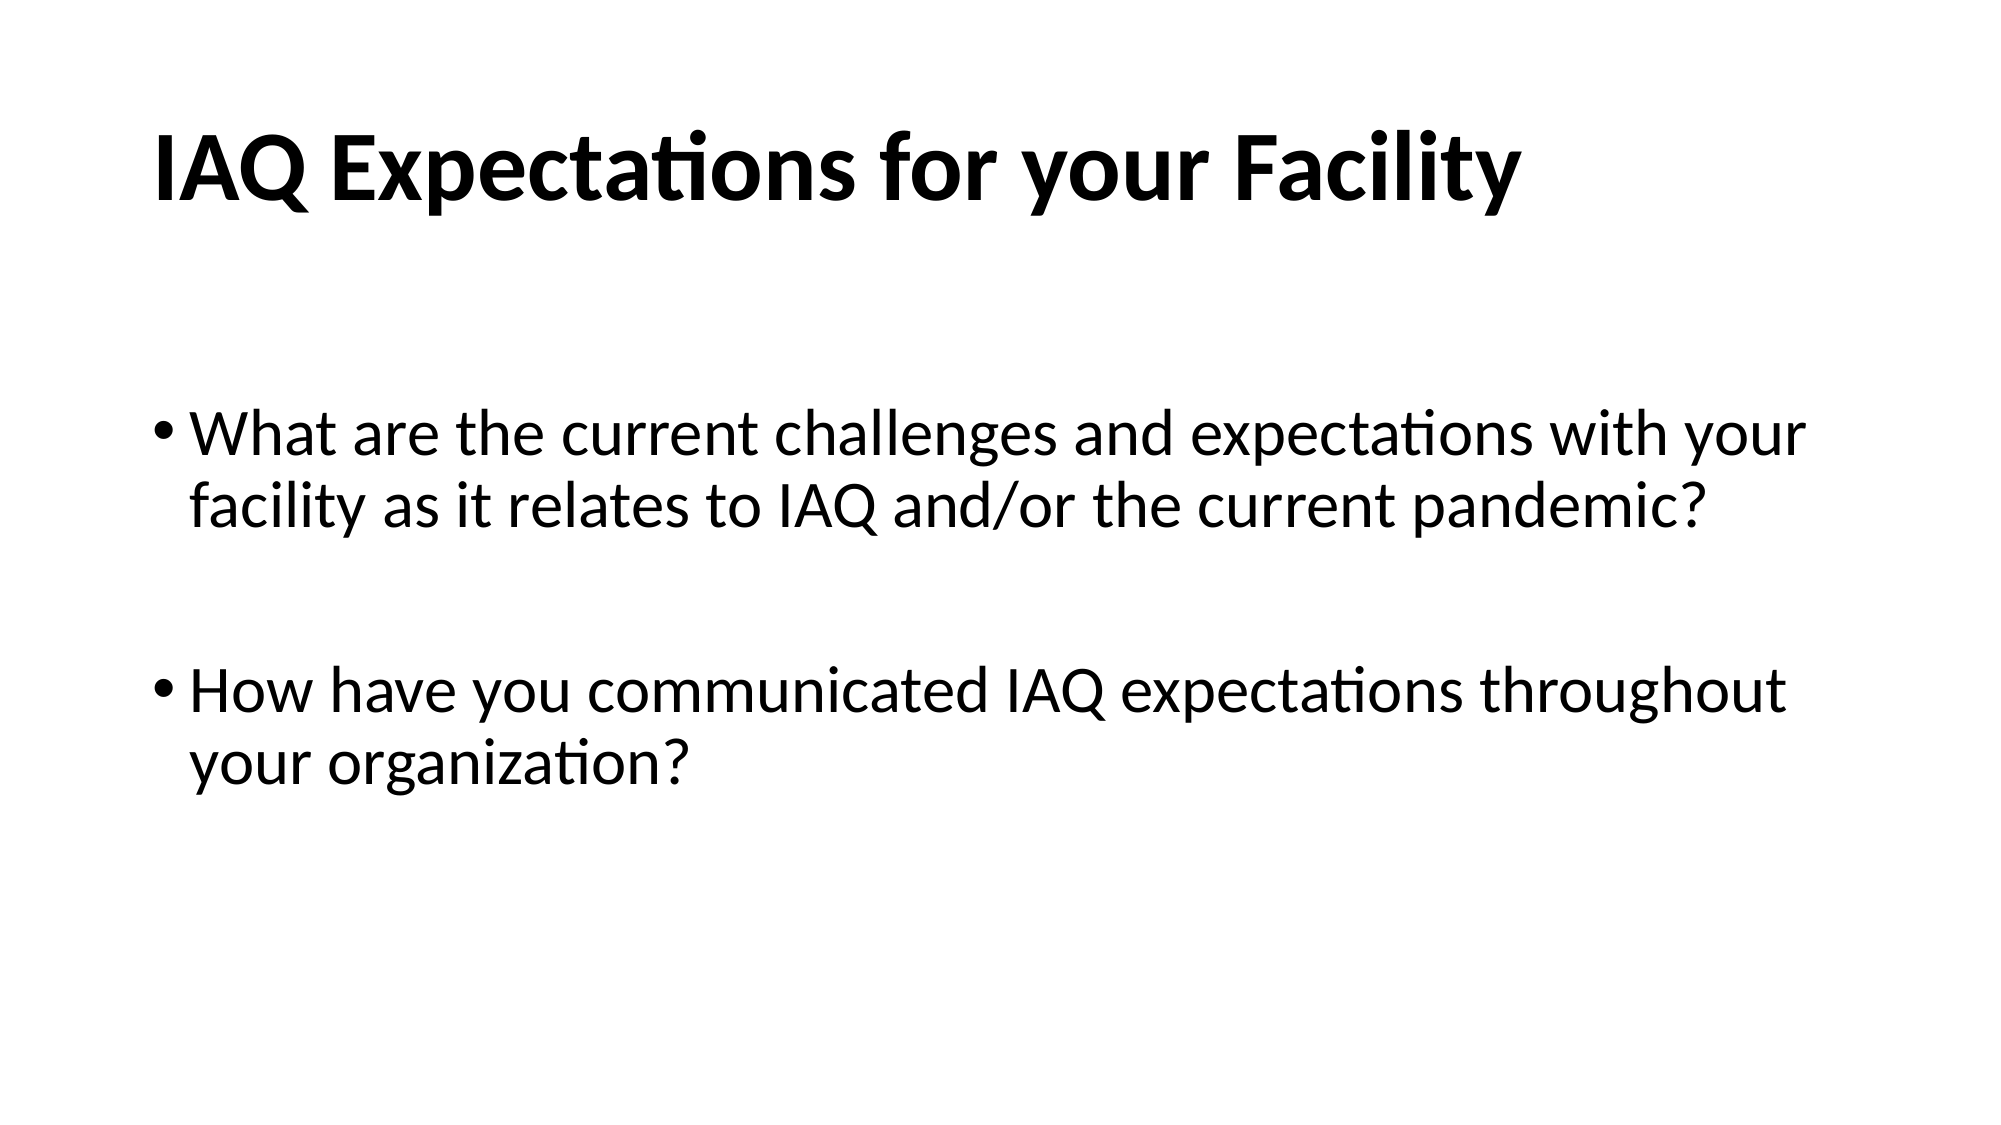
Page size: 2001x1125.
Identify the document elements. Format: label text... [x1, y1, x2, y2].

title IAQ Expectations for your Facility [137, 59, 1863, 278]
list What are the current challenges and expectations with your facility as it relates to IAQ and/or the current pandemic? How have you communicated IAQ expectations throughout your organization? [137, 299, 1863, 1014]
